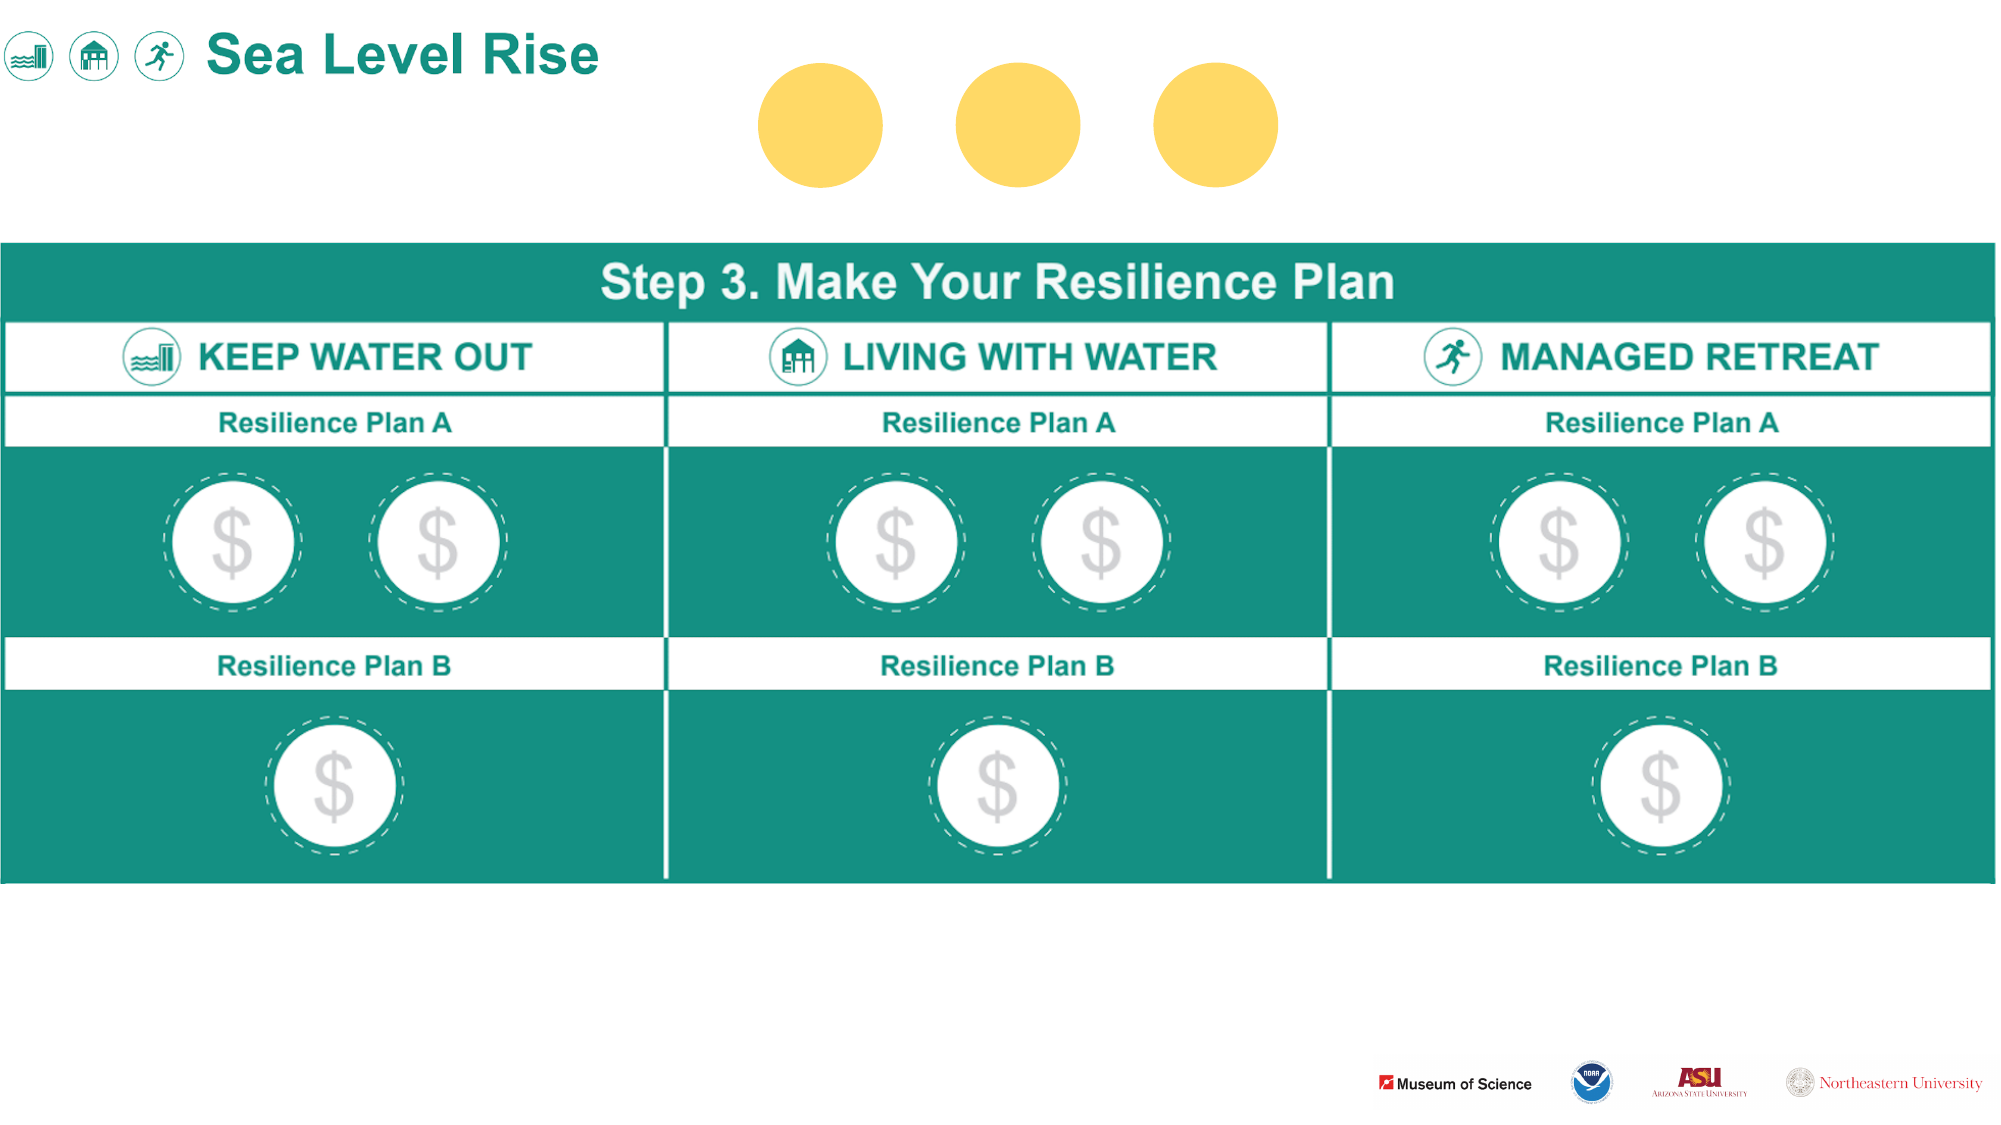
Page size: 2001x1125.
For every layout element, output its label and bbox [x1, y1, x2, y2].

picture [0, 240, 2000, 884]
text_box [758, 63, 883, 188]
text_box [955, 62, 1081, 188]
picture [1373, 1054, 2000, 1110]
text_box [1153, 62, 1279, 188]
picture [0, 8, 604, 104]
